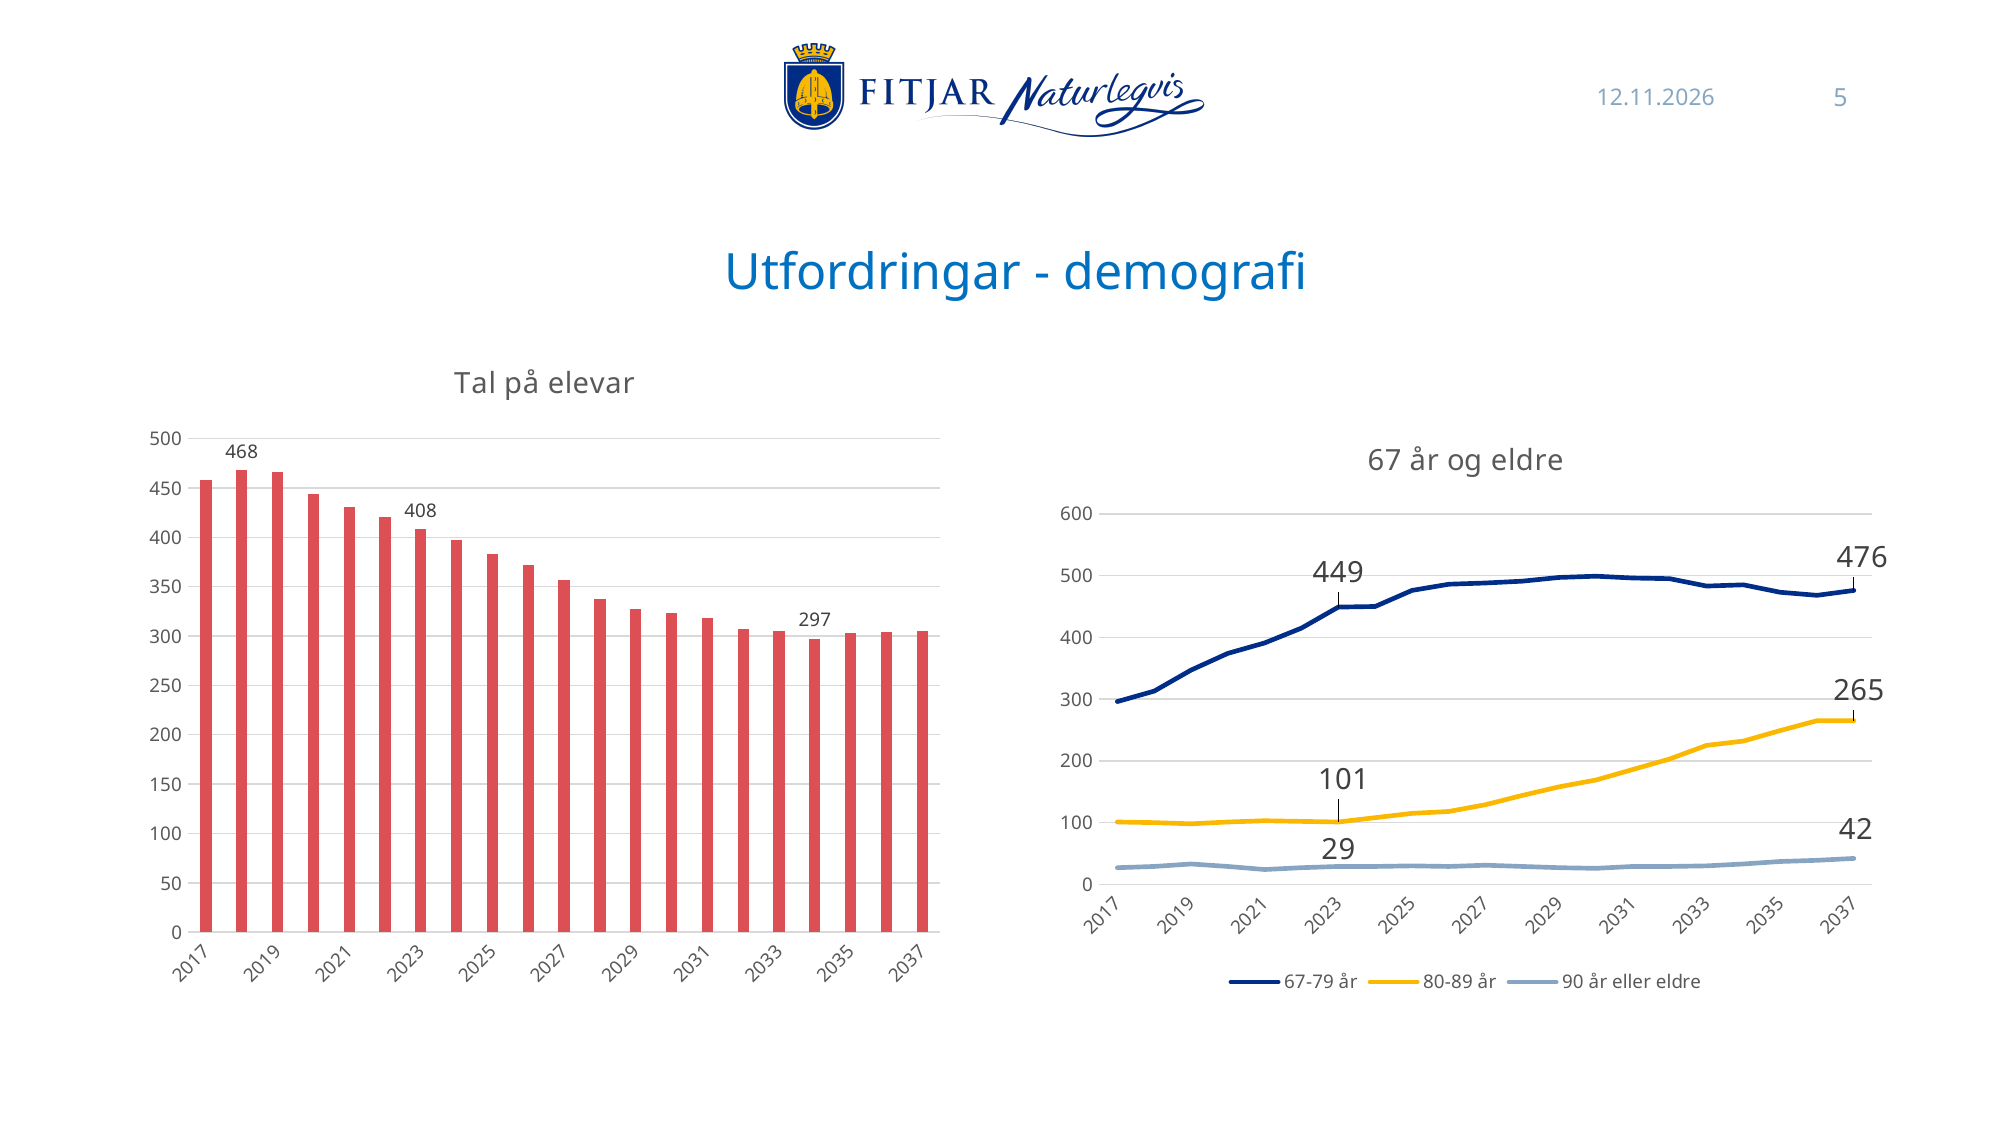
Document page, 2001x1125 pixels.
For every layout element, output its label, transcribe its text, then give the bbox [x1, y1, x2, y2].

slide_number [1581, 68, 1755, 129]
chart [132, 332, 957, 1002]
picture [783, 43, 1205, 137]
slide_number 5 [1776, 68, 1863, 129]
text_box Utfordringar - demografi [356, 231, 1677, 307]
chart [1043, 410, 1890, 1002]
